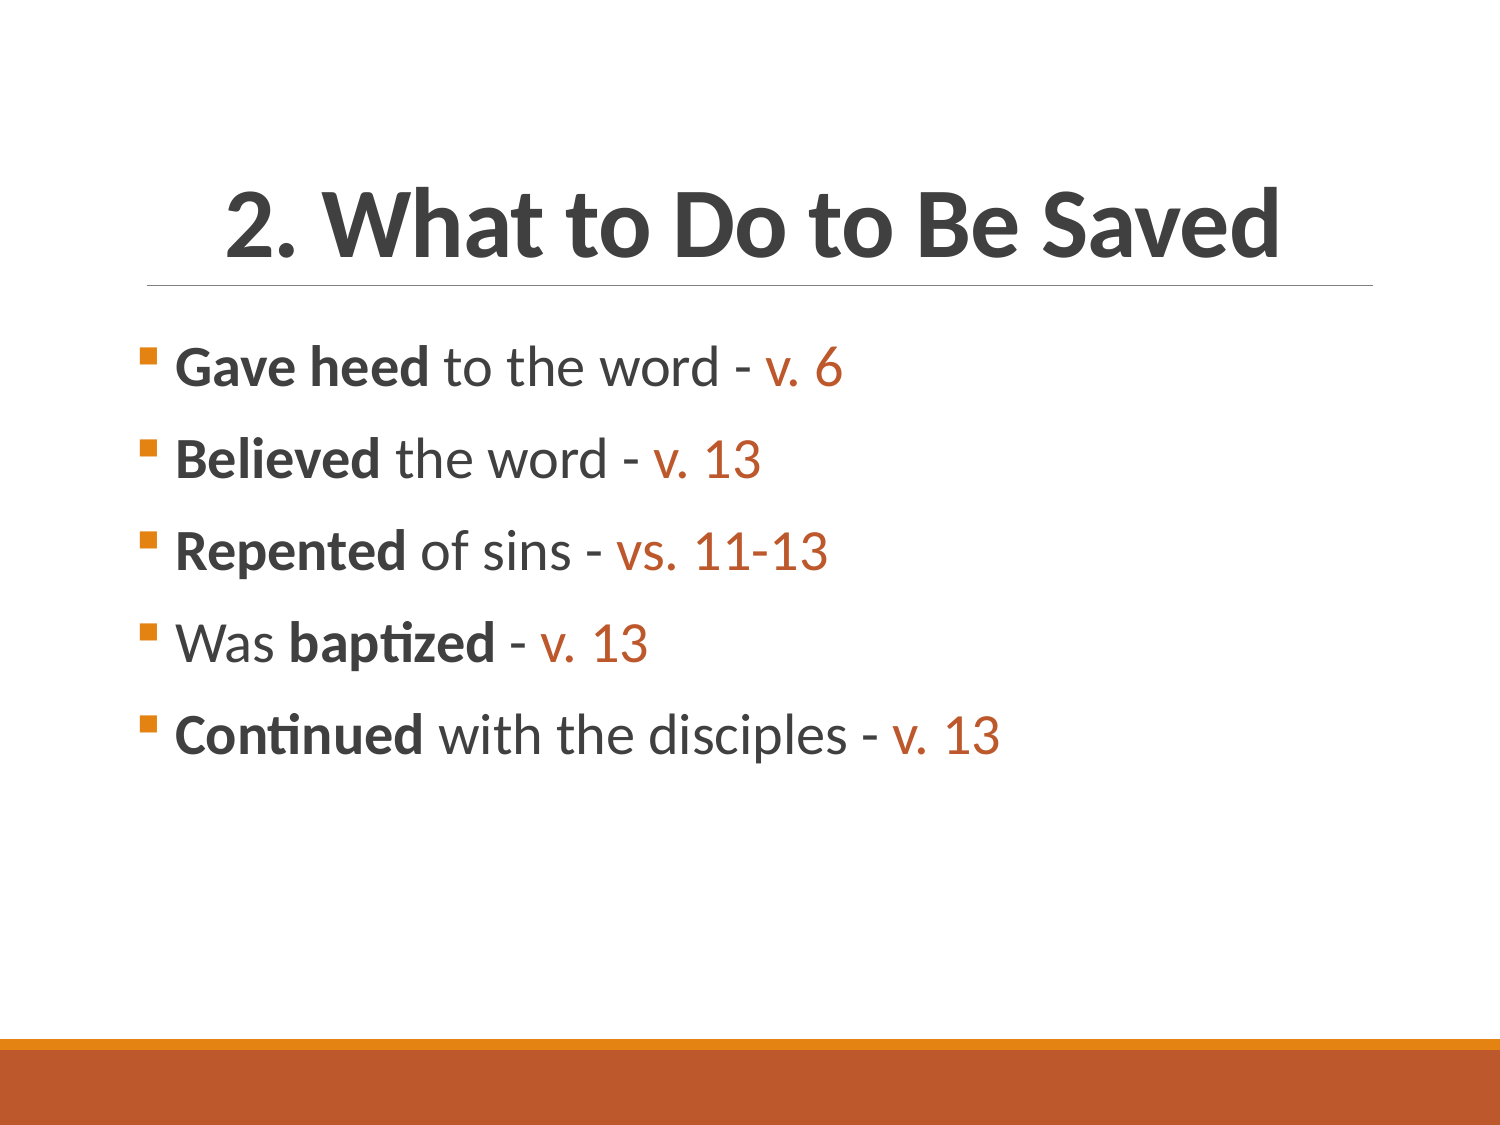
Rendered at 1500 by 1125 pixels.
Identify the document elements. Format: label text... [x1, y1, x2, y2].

title 2. What to Do to Be Saved [135, 47, 1373, 285]
list Gave heed to the word - v. 6 Believed the word - v. 13 Repented of sins - vs. 11-13 Was baptized - v. 13 Continued with the disciples - v. 13 [135, 328, 1373, 963]
